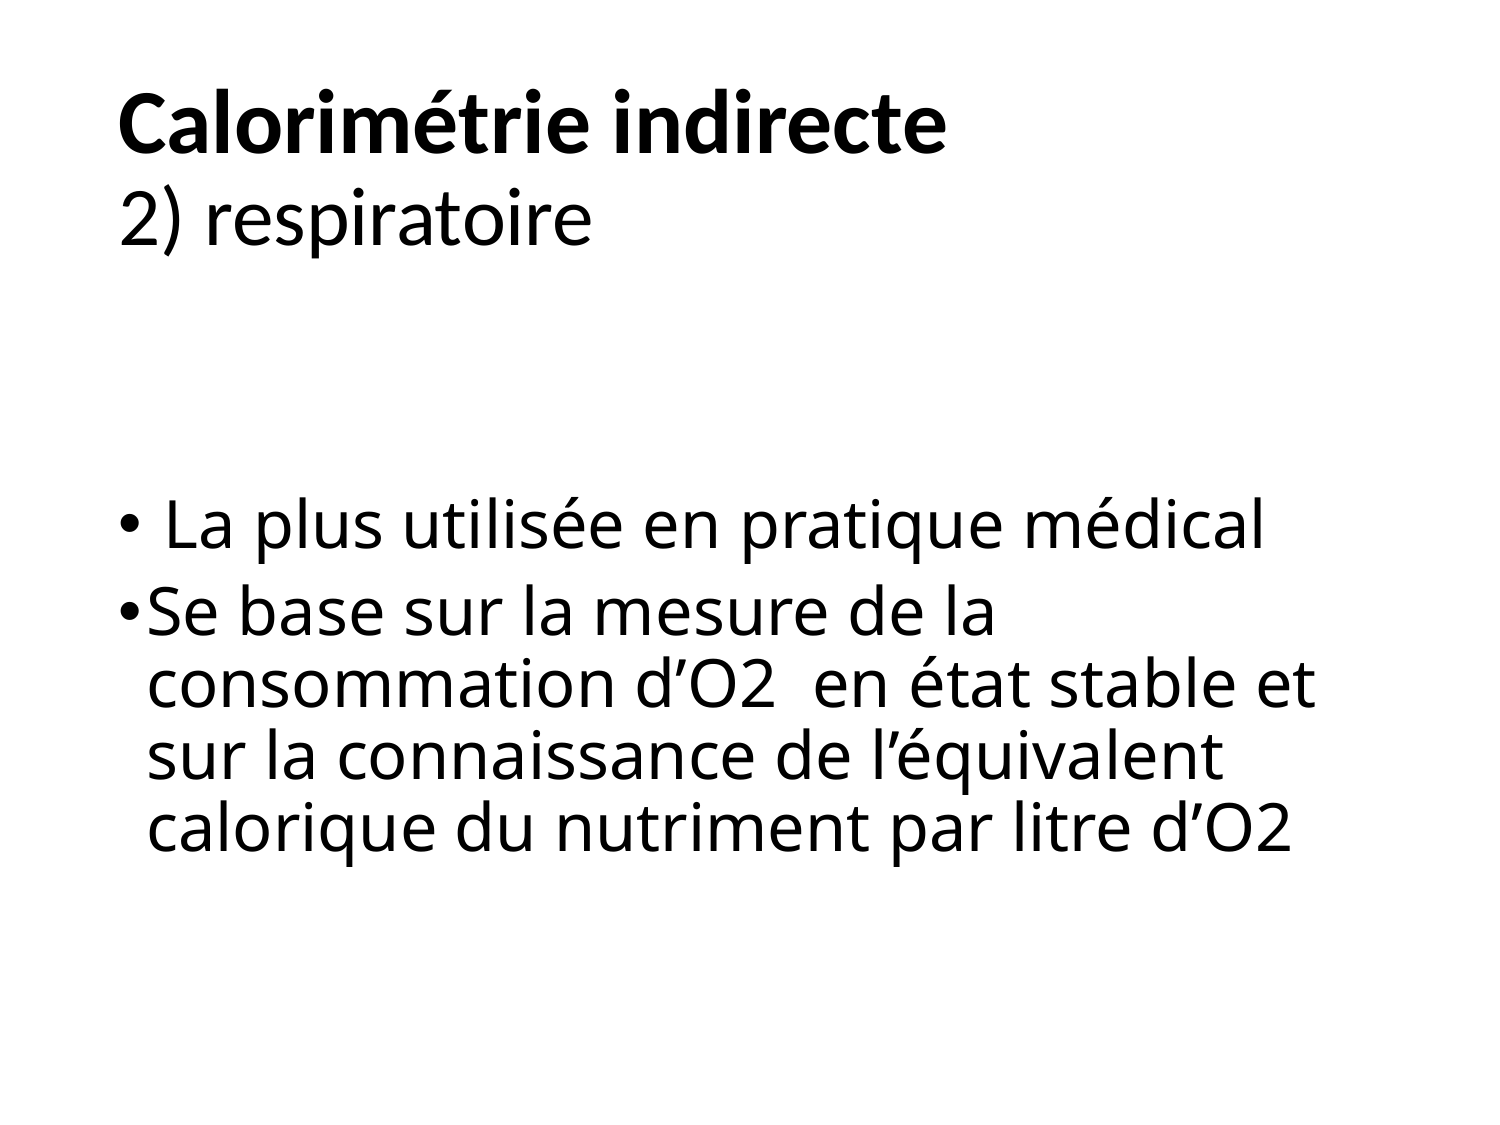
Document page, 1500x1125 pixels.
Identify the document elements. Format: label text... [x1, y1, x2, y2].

title Calorimétrie indirecte 2) respiratoire [103, 59, 1397, 278]
list La plus utilisée en pratique médical Se base sur la mesure de la consommation d’O2 en état stable et sur la connaissance de l’équivalent calorique du nutriment par litre d’O2 [103, 299, 1397, 1014]
